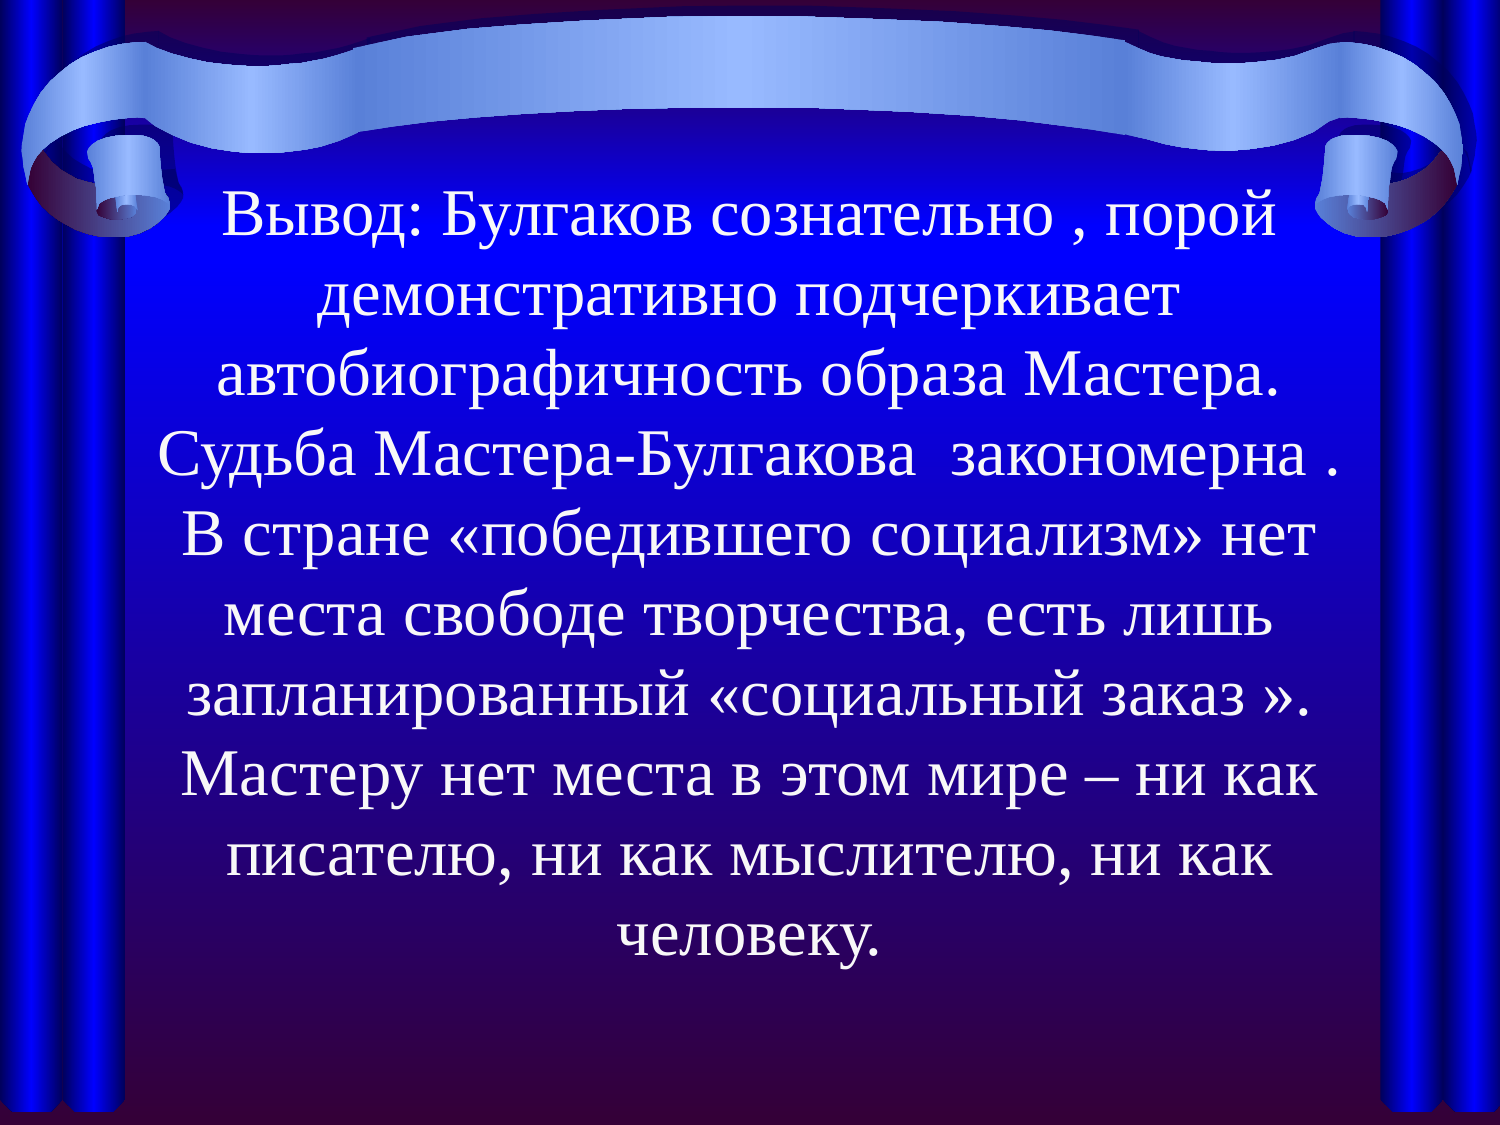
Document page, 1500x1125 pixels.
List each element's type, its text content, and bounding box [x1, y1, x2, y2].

title Вывод: Булгаков сознательно , порой демонстративно подчеркивает автобиографичность образа Мастера. Судьба Мастера-Булгакова закономерна . В стране «победившего социализм» нет места свободе творчества, есть лишь запланированный «социальный заказ ». Мастеру нет места в этом мире – ни как писателю, ни как мыслителю, ни как человеку. [112, 149, 1388, 988]
